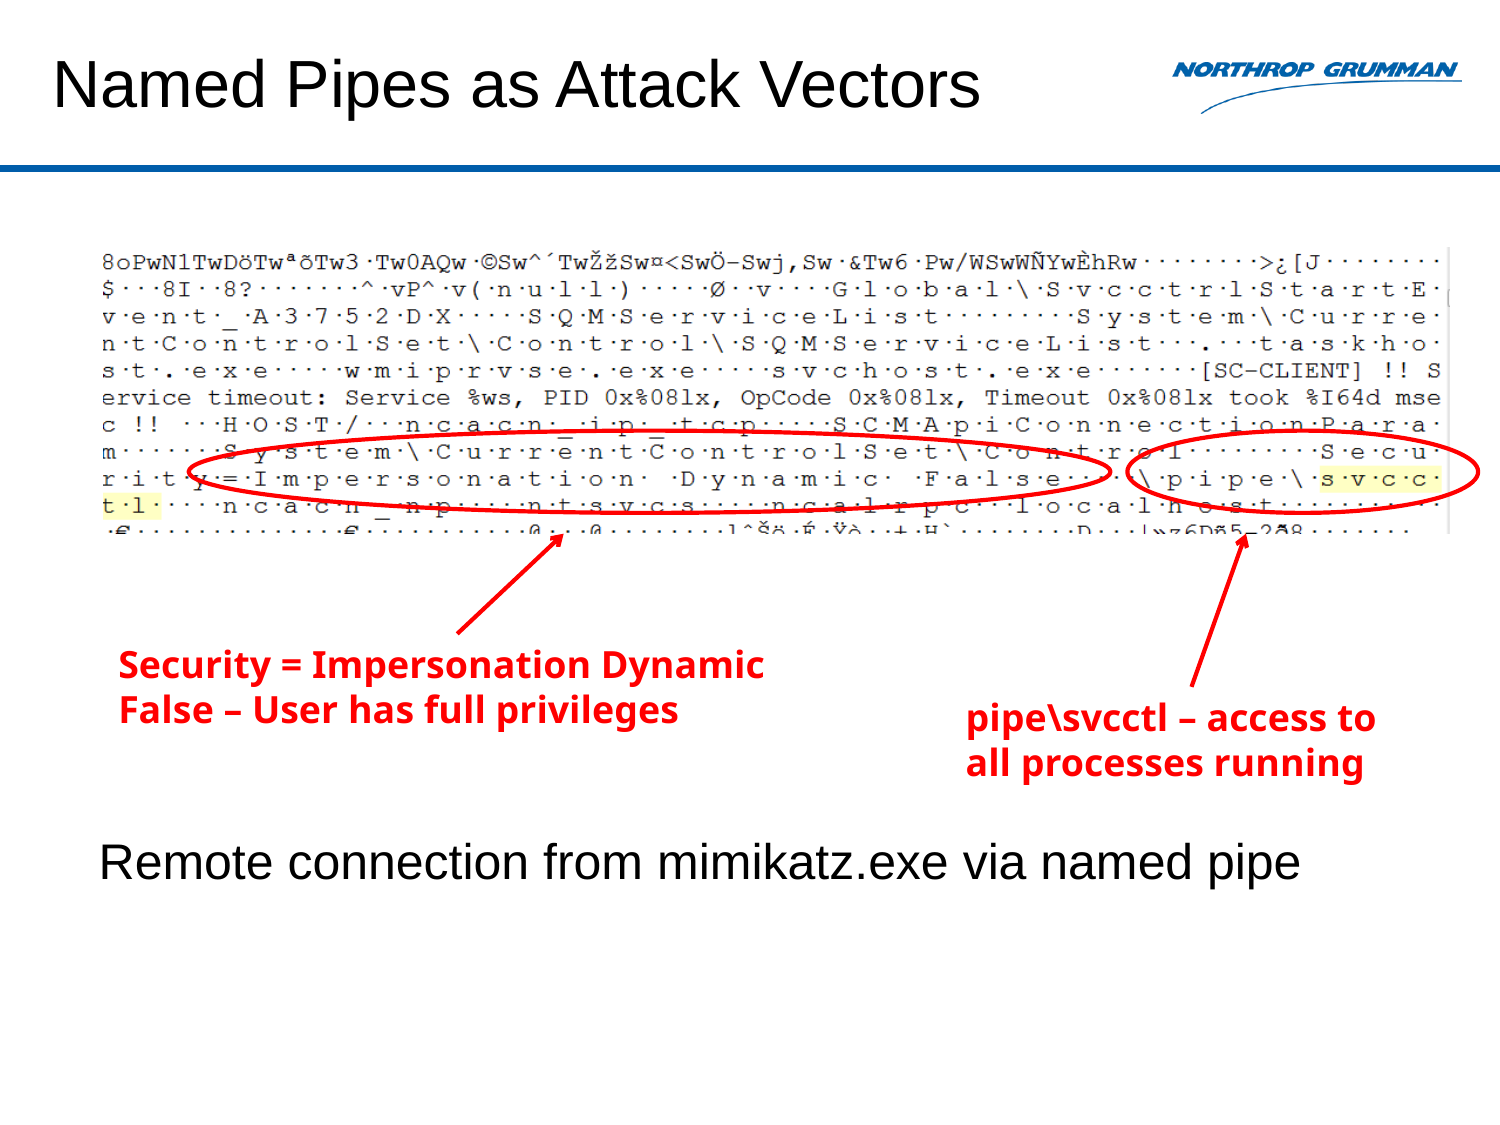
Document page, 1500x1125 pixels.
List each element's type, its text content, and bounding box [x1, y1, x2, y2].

picture [103, 247, 1450, 534]
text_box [1191, 533, 1247, 688]
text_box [456, 533, 564, 634]
picture [1172, 62, 1462, 114]
title Named Pipes as Attack Vectors [37, 11, 1138, 150]
text_box [1455, 449, 1481, 495]
text_box pipe\svcctl – access to all processes running [950, 686, 1433, 792]
text_box Security = Impersonation Dynamic False – User has full privileges [103, 633, 854, 739]
list Remote connection from mimikatz.exe via named pipe [83, 822, 1378, 993]
